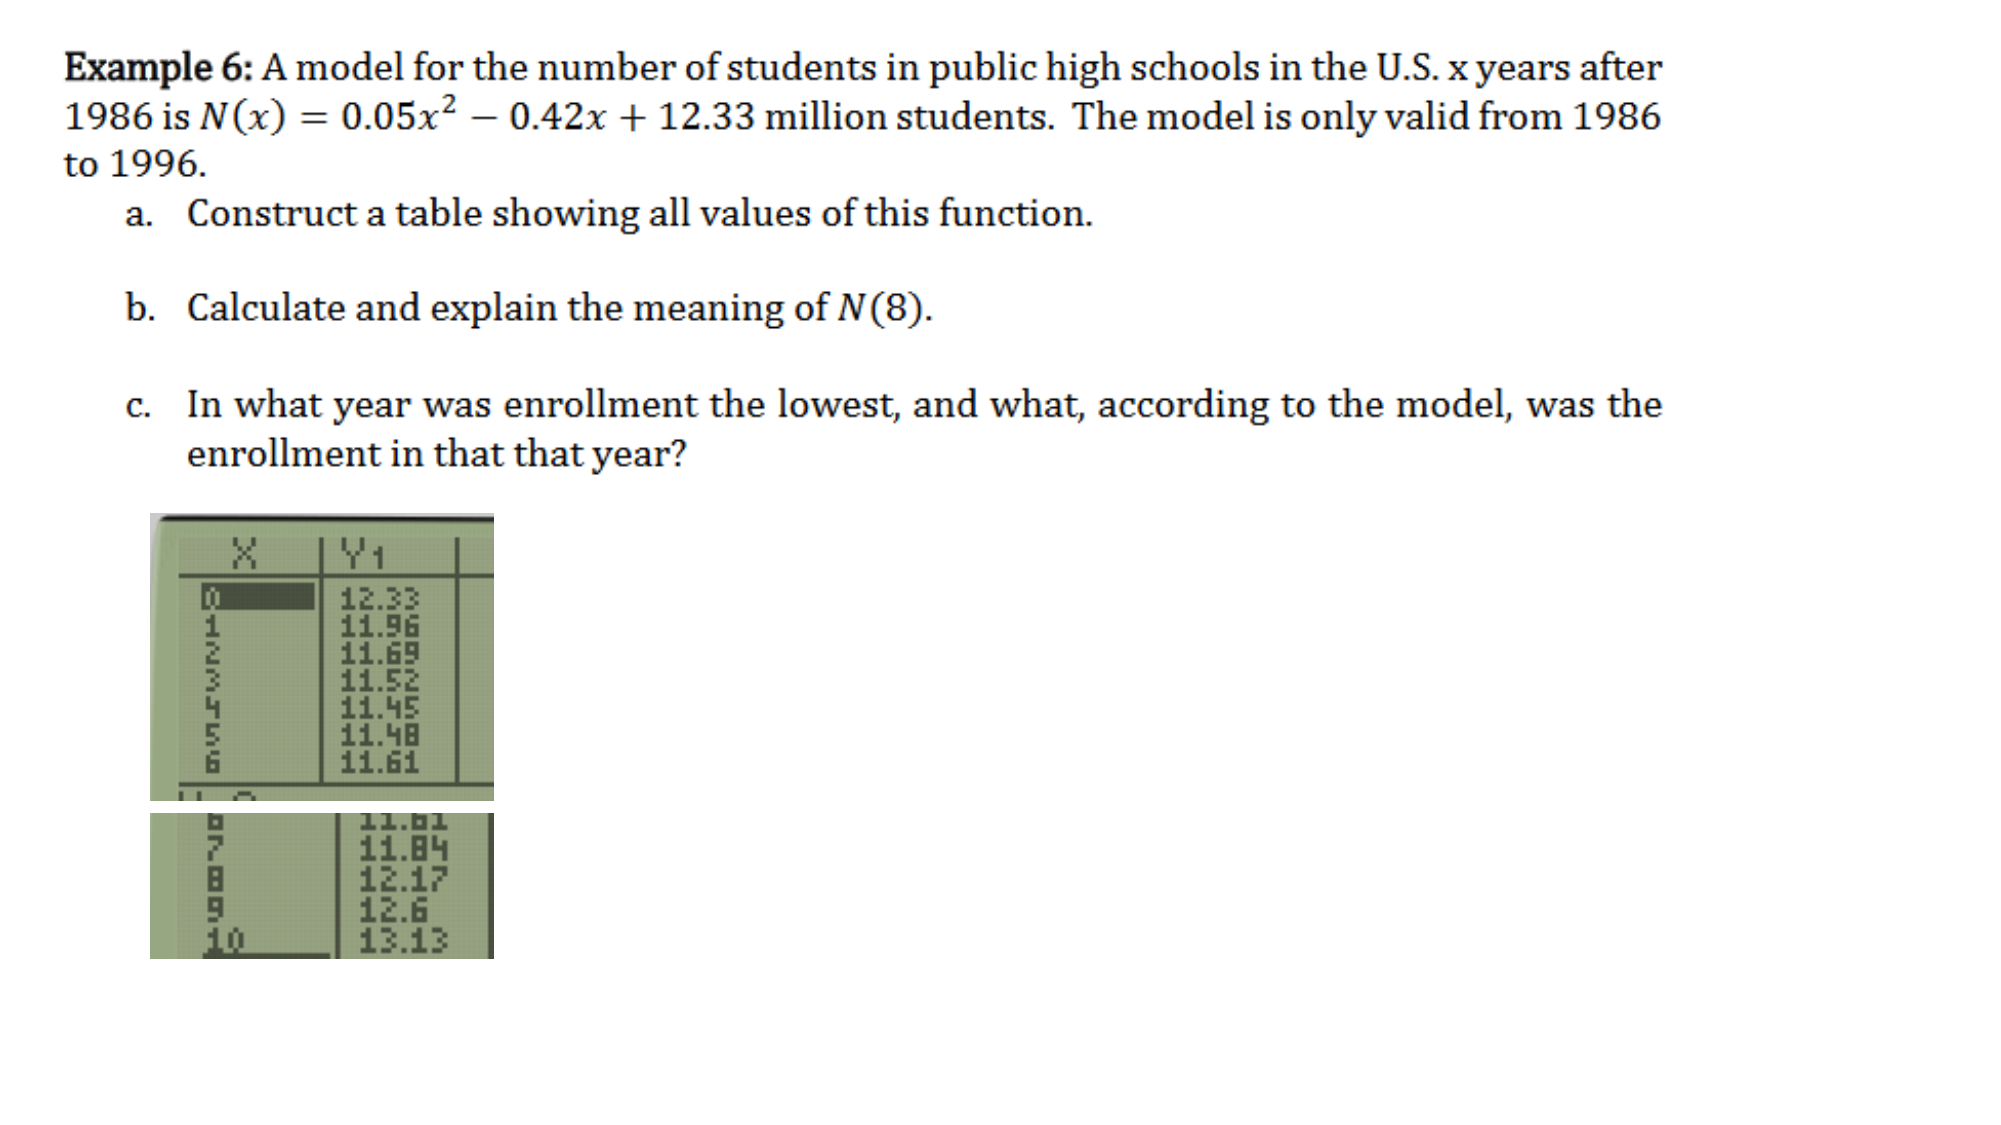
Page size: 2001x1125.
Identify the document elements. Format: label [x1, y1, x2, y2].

picture [150, 513, 494, 801]
picture [150, 813, 494, 959]
list [25, 27, 1753, 514]
